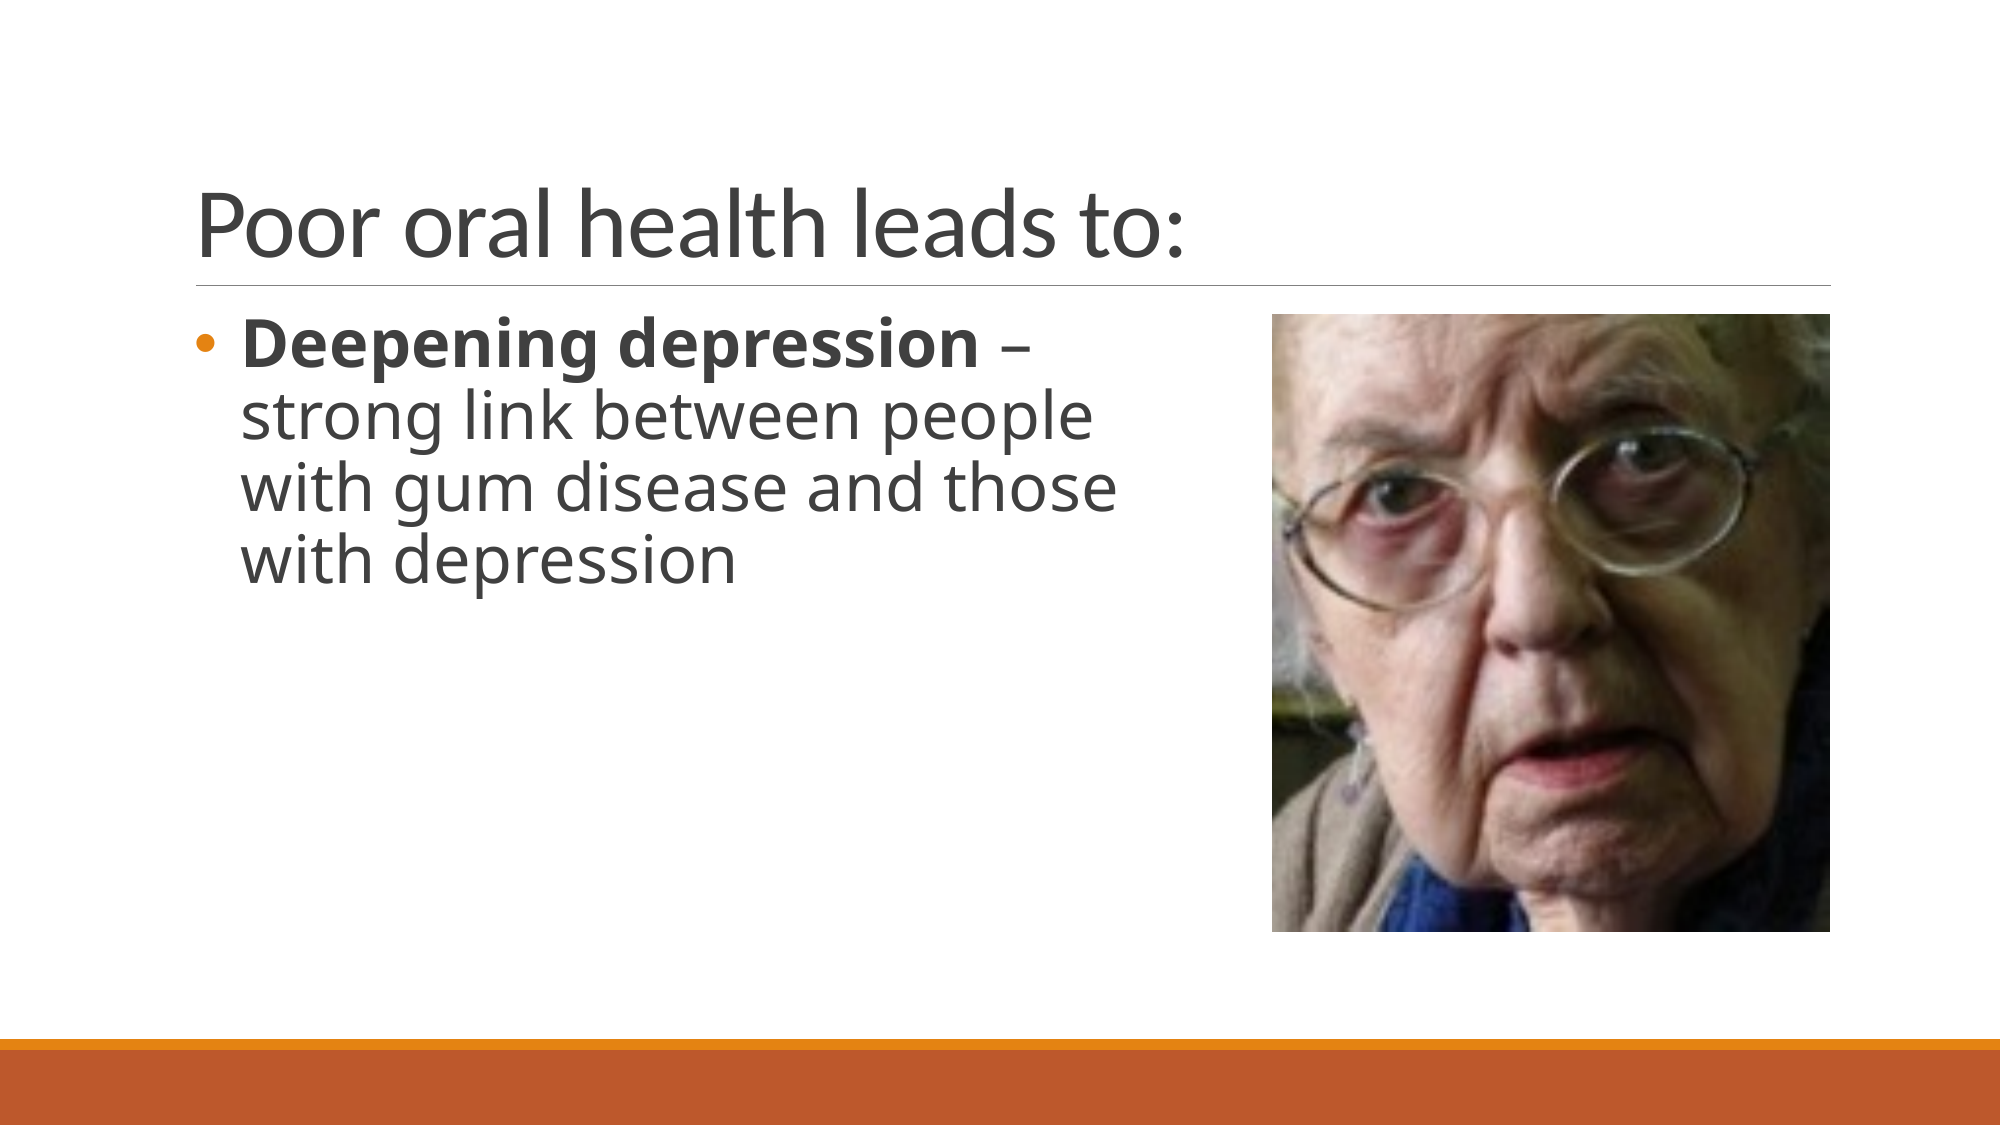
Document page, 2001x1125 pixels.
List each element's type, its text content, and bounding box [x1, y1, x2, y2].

title Poor oral health leads to: [180, 47, 1830, 285]
picture [1272, 313, 1831, 932]
list Deepening depression – strong link between people with gum disease and those with depression [193, 302, 1158, 963]
